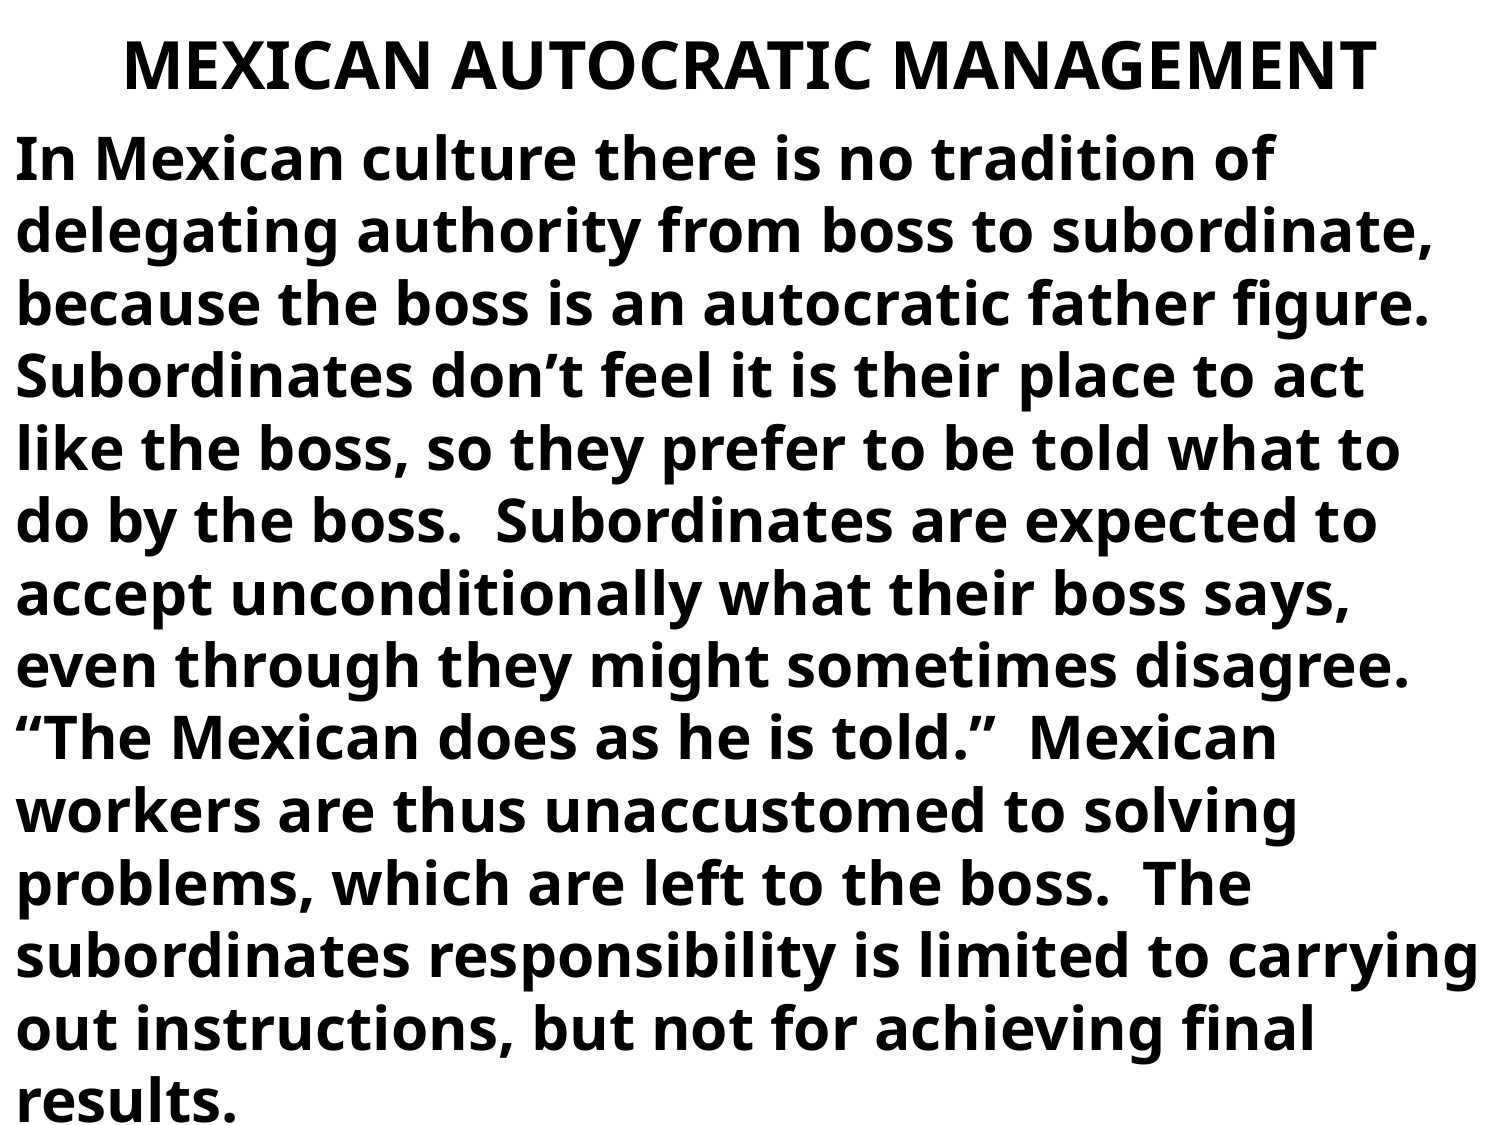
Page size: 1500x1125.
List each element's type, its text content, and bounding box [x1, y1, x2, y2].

subtitle In Mexican culture there is no tradition of delegating authority from boss to subordinate, because the boss is an autocratic father figure. Subordinates don’t feel it is their place to act like the boss, so they prefer to be told what to do by the boss. Subordinates are expected to accept unconditionally what their boss says, even through they might sometimes disagree. “The Mexican does as he is told.” Mexican workers are thus unaccustomed to solving problems, which are left to the boss. The subordinates responsibility is limited to carrying out instructions, but not for achieving final results. [0, 112, 1500, 1125]
title MEXICAN AUTOCRATIC MANAGEMENT [0, 0, 1500, 112]
